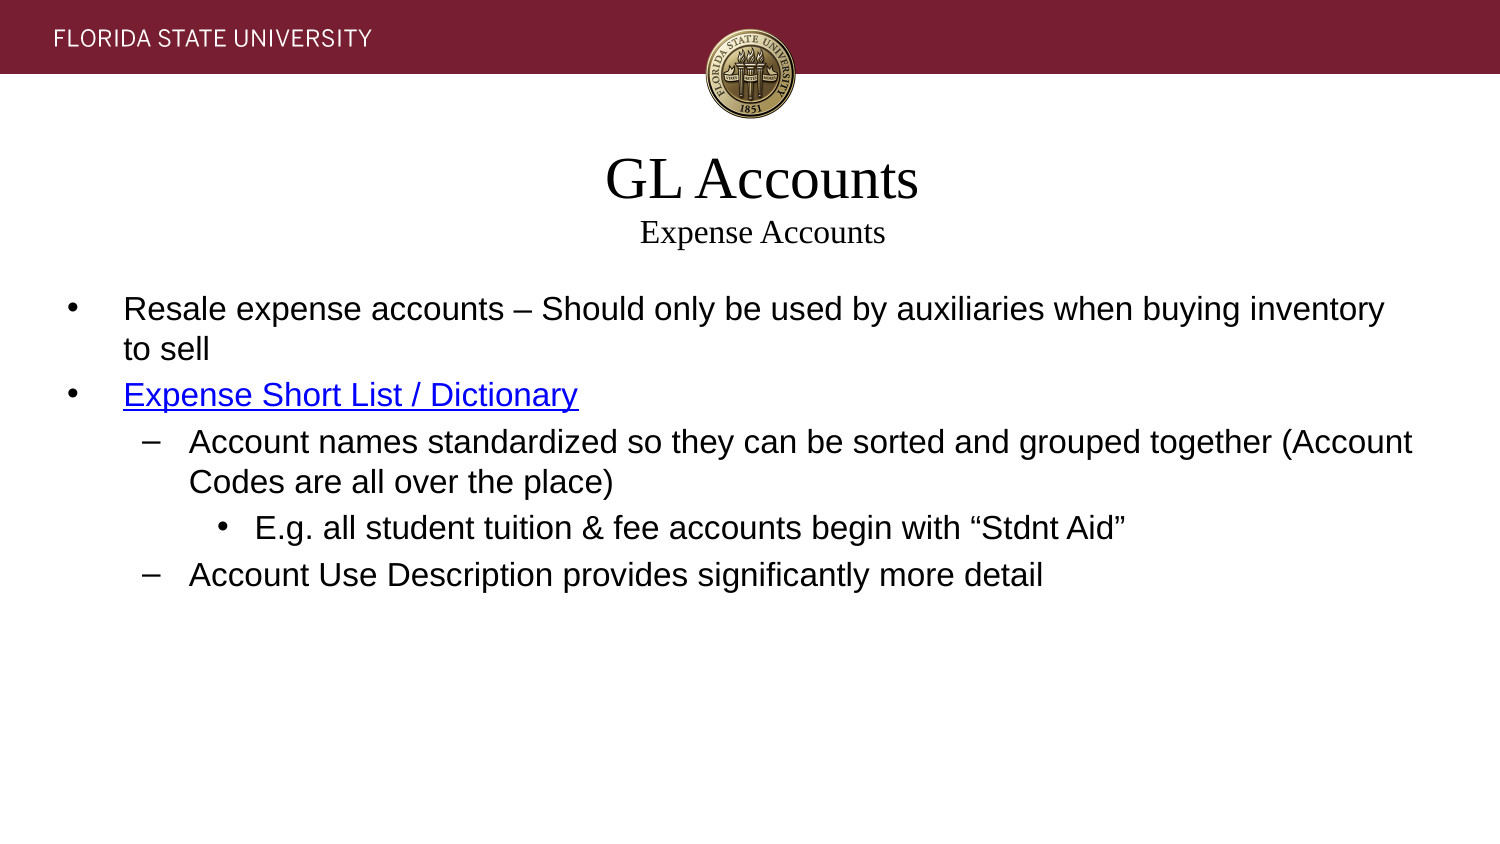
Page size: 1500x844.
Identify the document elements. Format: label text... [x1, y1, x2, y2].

picture [0, 0, 1500, 844]
list Resale expense accounts – Should only be used by auxiliaries when buying inventory to sell Expense Short List / Dictionary Account names standardized so they can be sorted and grouped together (Account Codes are all over the place) E.g. all student tuition & fee accounts begin with “Stdnt Aid” Account Use Description provides significantly more detail [52, 279, 1435, 810]
title GL Accounts Expense Accounts [256, 131, 1270, 259]
